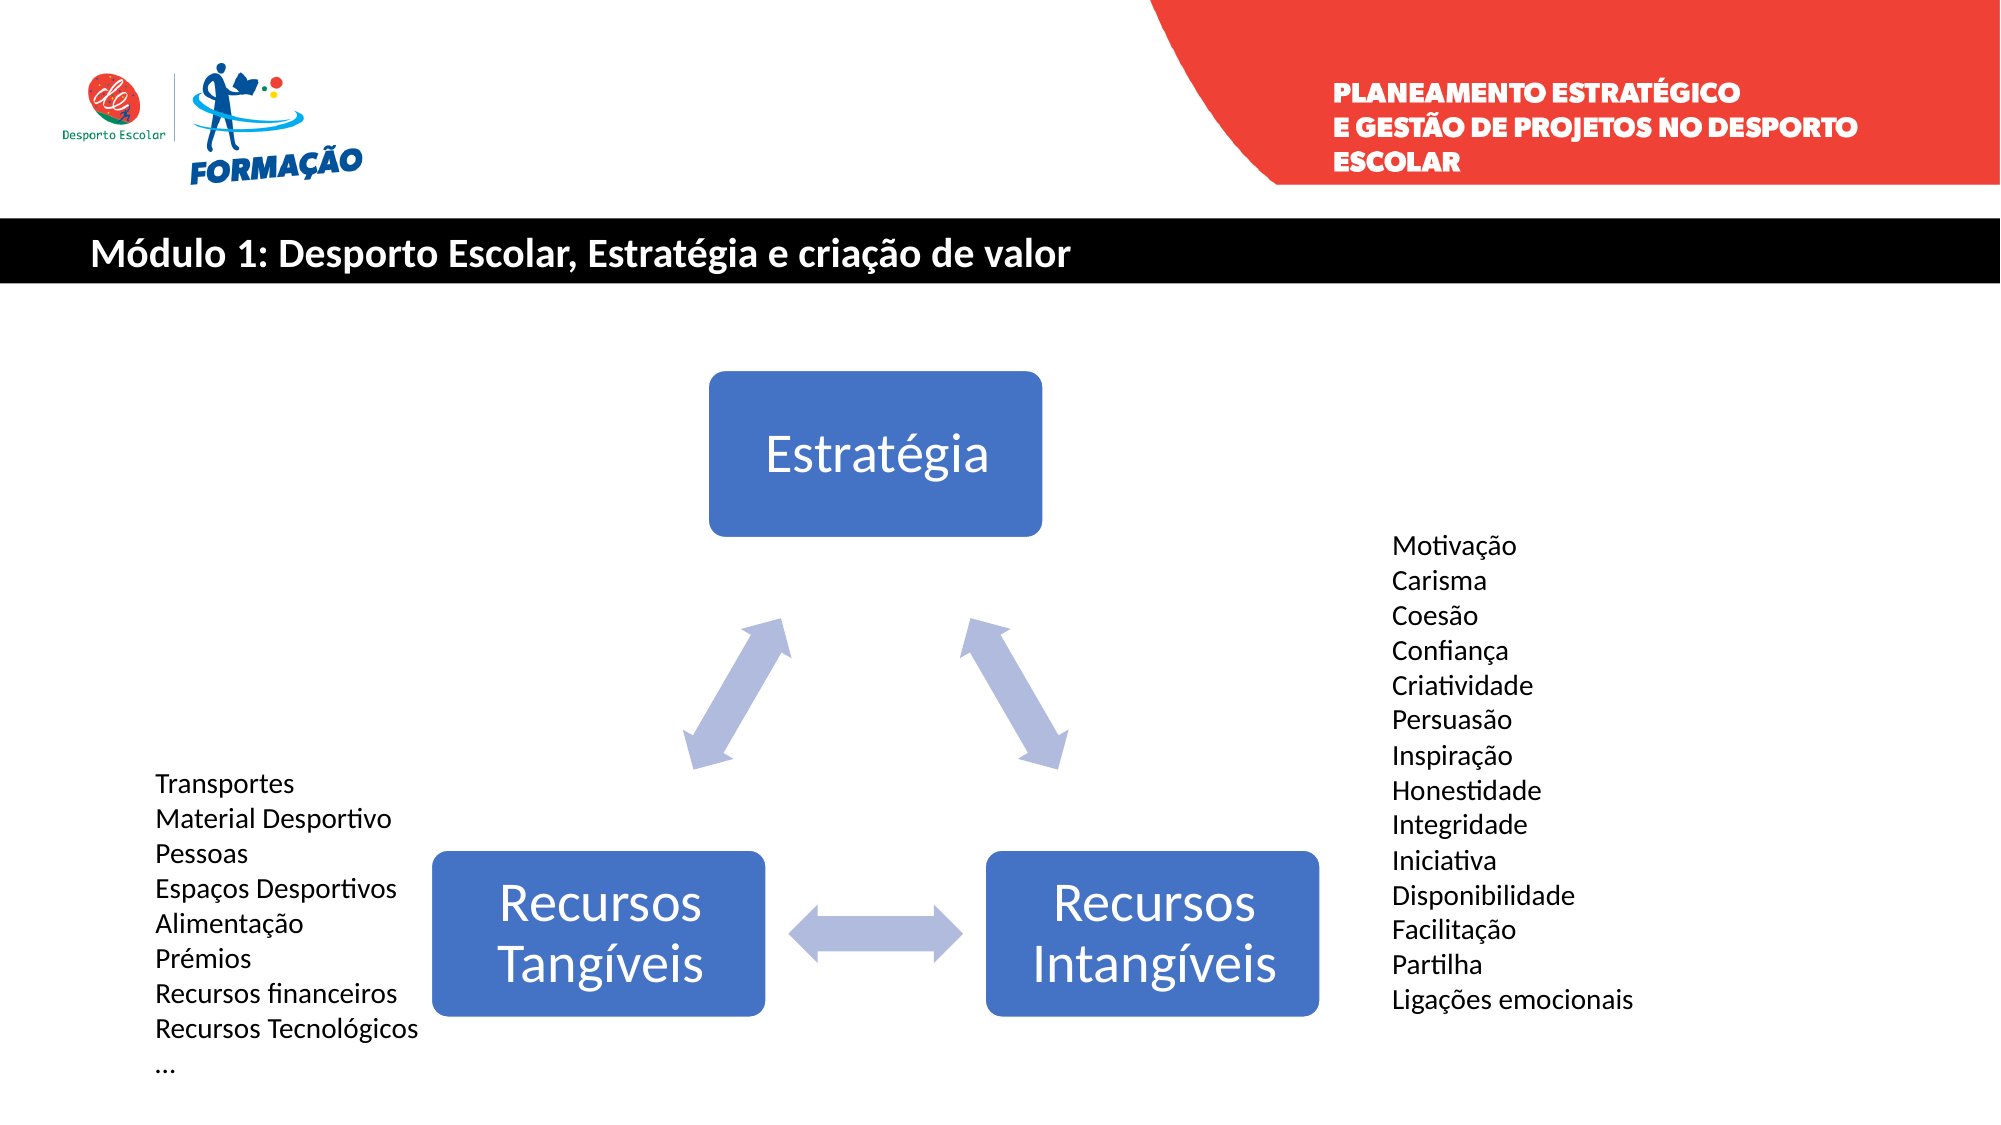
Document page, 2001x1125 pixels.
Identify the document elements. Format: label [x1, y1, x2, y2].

text_box [407, 370, 1345, 1018]
picture [0, 0, 2000, 1125]
